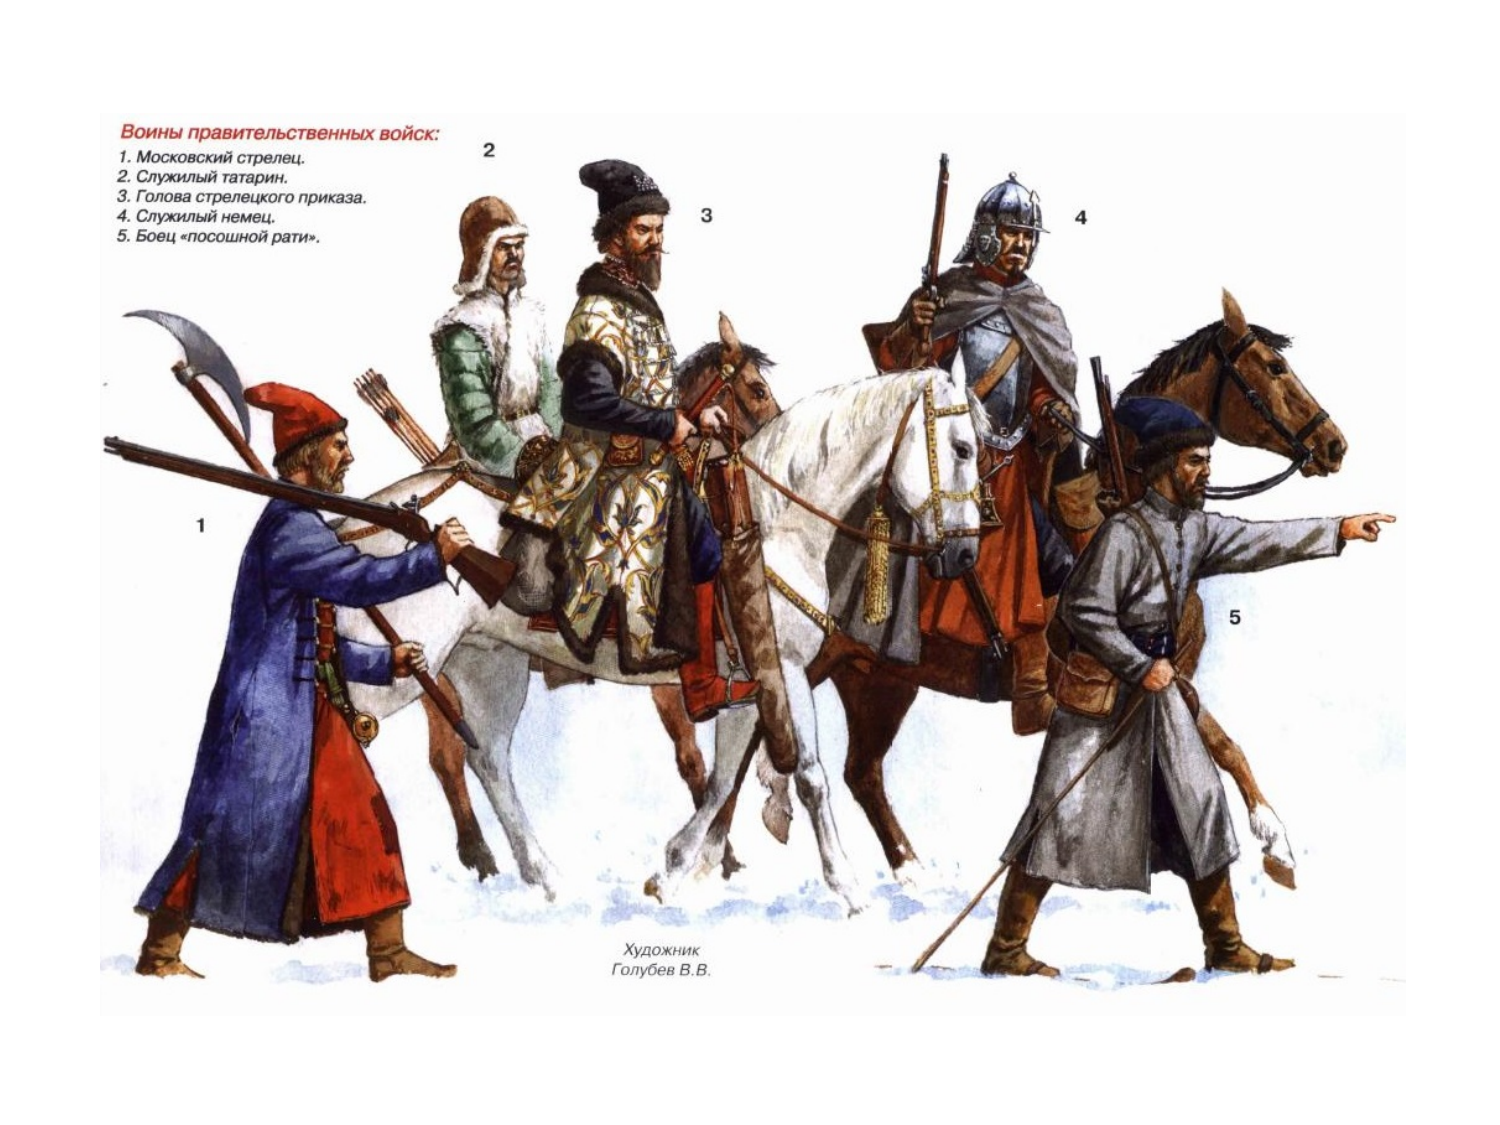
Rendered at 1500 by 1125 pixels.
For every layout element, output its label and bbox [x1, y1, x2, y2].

picture [100, 113, 1406, 1016]
